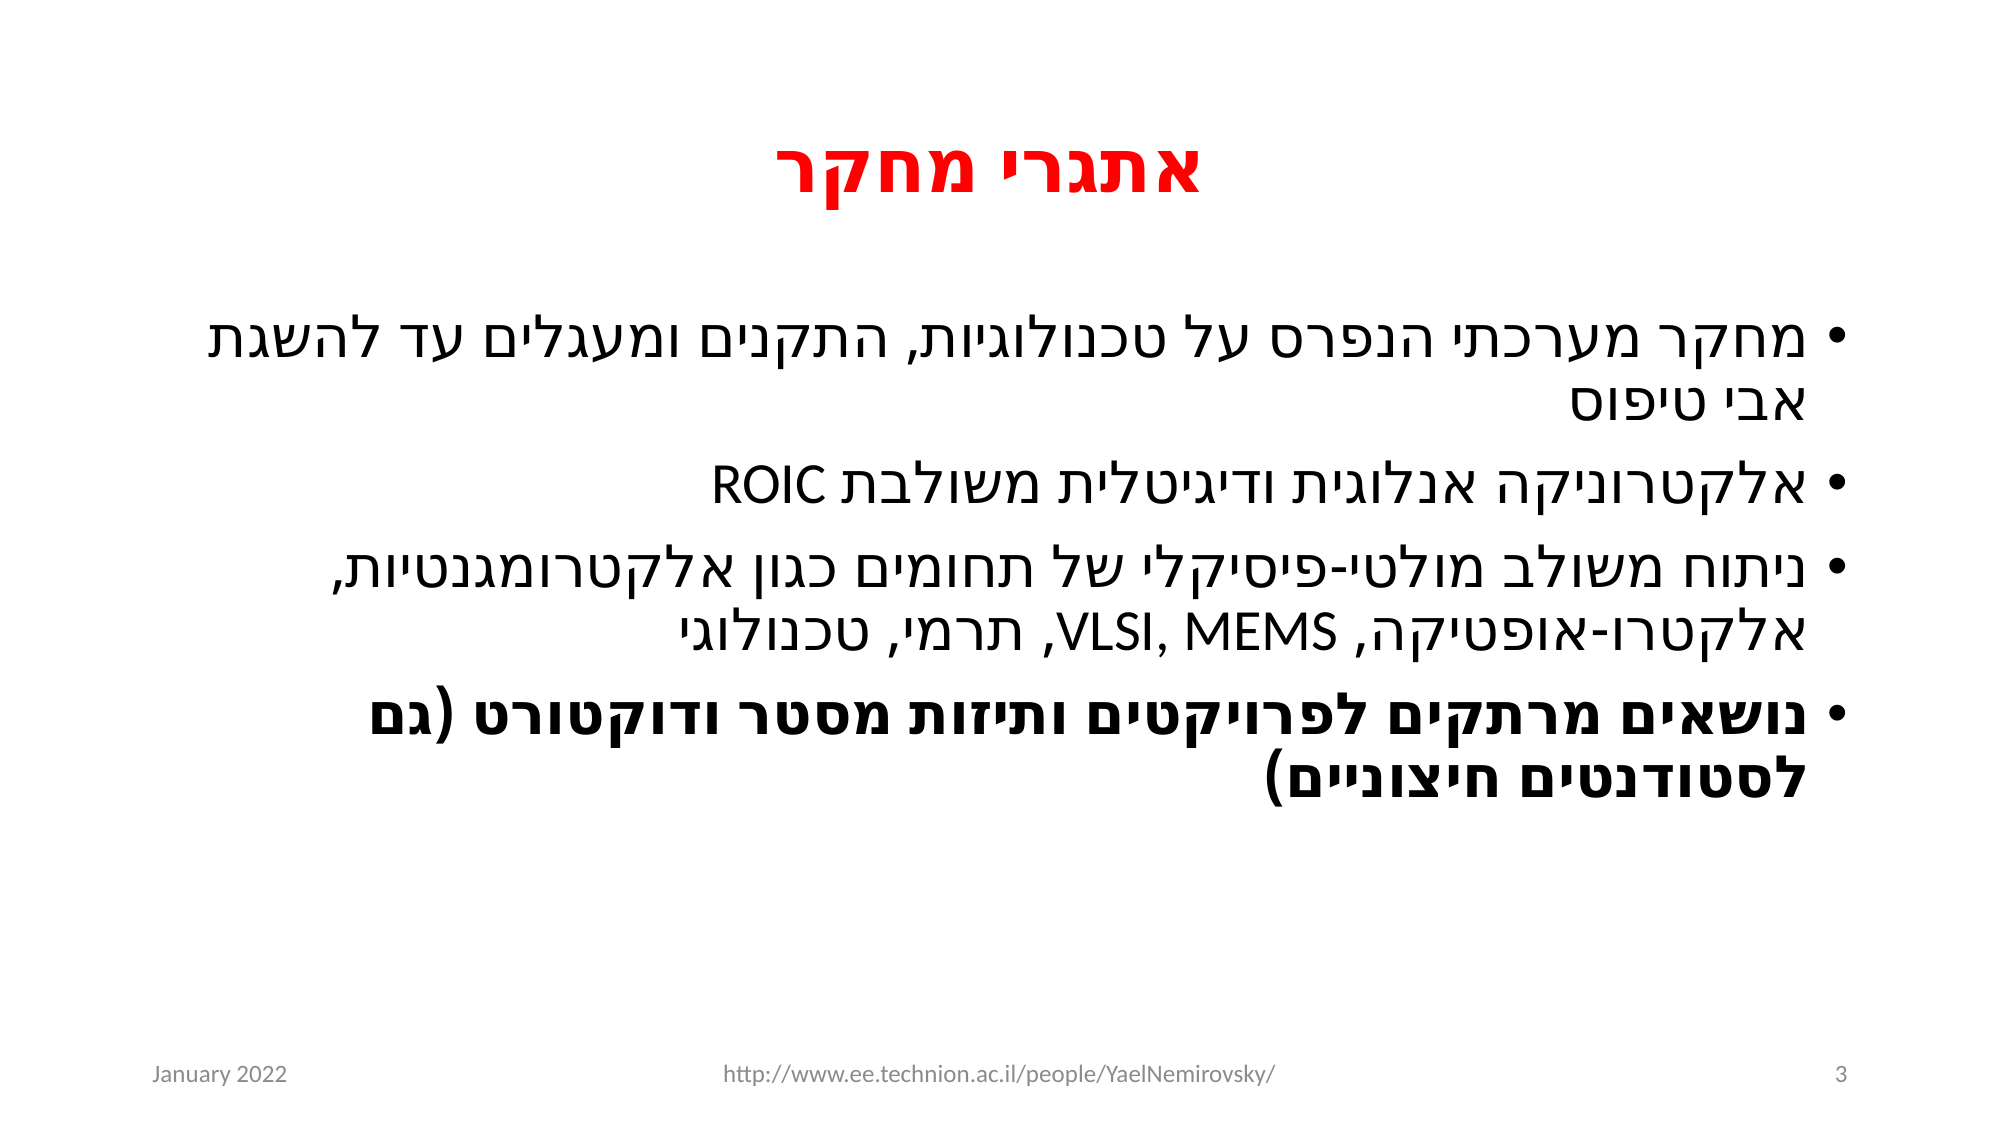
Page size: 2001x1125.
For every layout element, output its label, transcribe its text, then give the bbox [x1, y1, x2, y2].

footer http://www.ee.technion.ac.il/people/YaelNemirovsky/ [662, 1042, 1338, 1103]
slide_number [137, 1042, 588, 1103]
title אתגרי מחקר [137, 59, 1863, 278]
slide_number 3 [1412, 1042, 1863, 1103]
list מחקר מערכתי הנפרס על טכנולוגיות, התקנים ומעגלים עד להשגת אבי טיפוס אלקטרוניקה אנלוגית ודיגיטלית משולבת ROIC ניתוח משולב מולטי-פיסיקלי של תחומים כגון אלקטרומגנטיות, אלקטרו-אופטיקה, VLSI, MEMS, תרמי, טכנולוגי נושאים מרתקים לפרויקטים ותיזות מסטר ודוקטורט (גם לסטודנטים חיצוניים) [137, 299, 1863, 1014]
